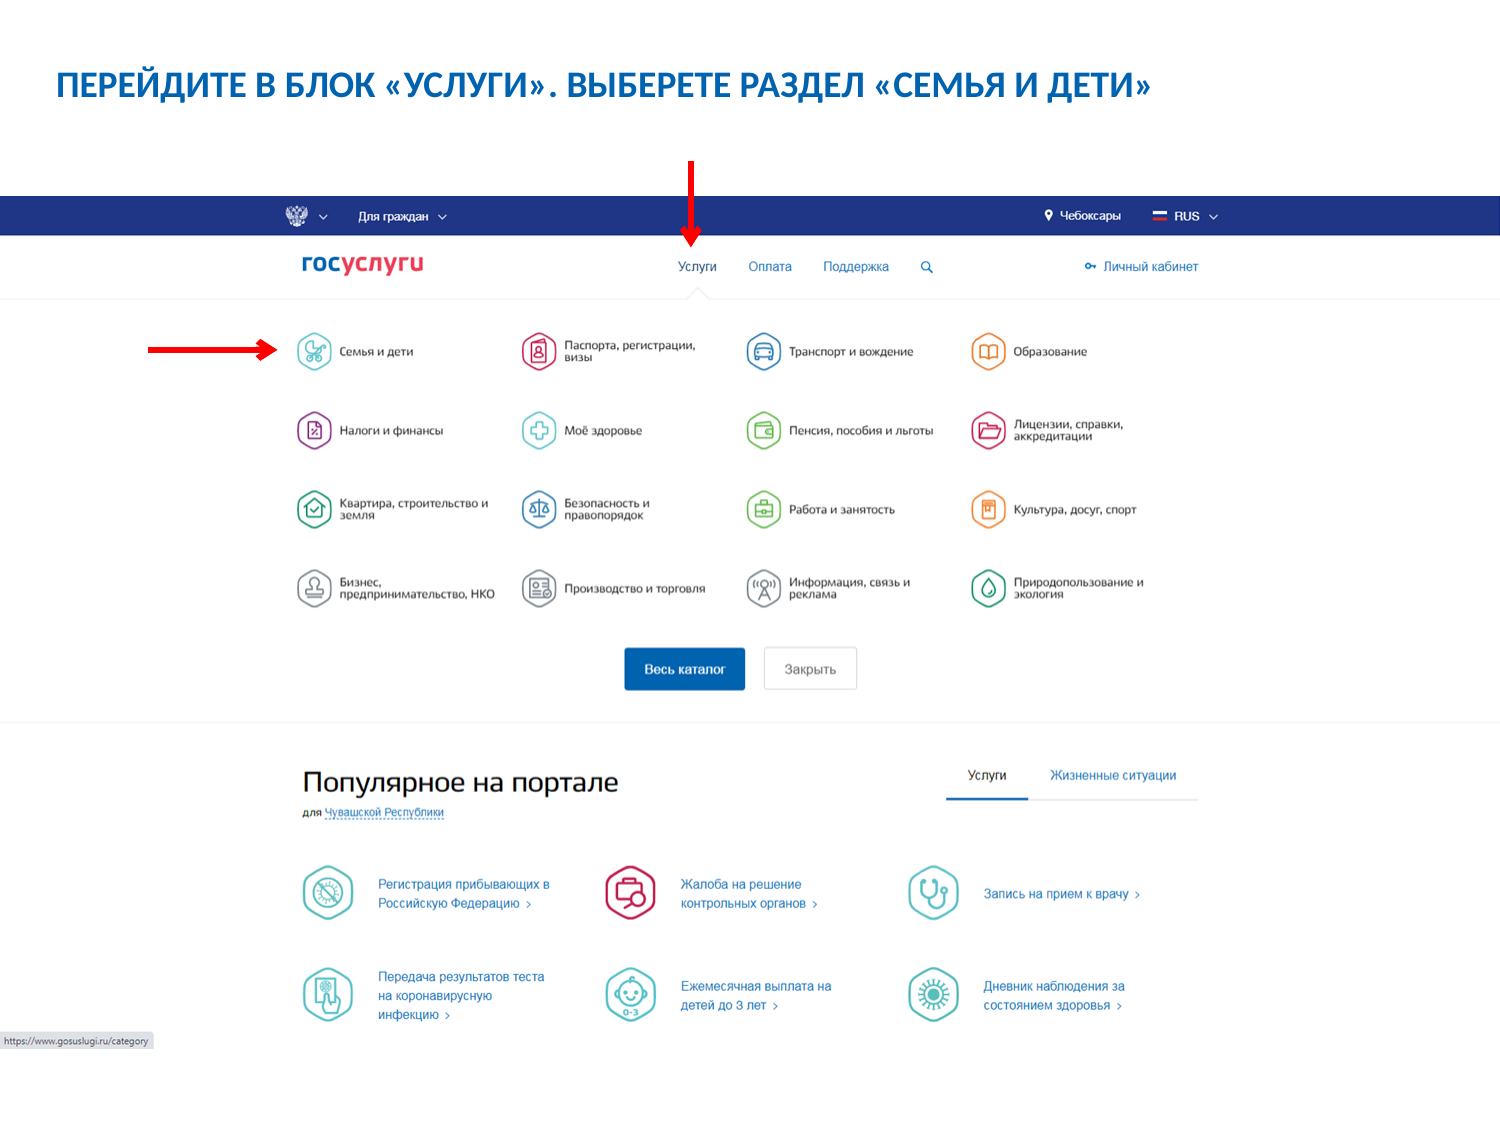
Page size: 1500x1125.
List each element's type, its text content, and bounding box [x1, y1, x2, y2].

text_box ПЕРЕЙДИТЕ В БЛОК «УСЛУГИ». ВЫБЕРЕТЕ РАЗДЕЛ «СЕМЬЯ И ДЕТИ» [41, 52, 1459, 113]
picture [0, 196, 1500, 1049]
